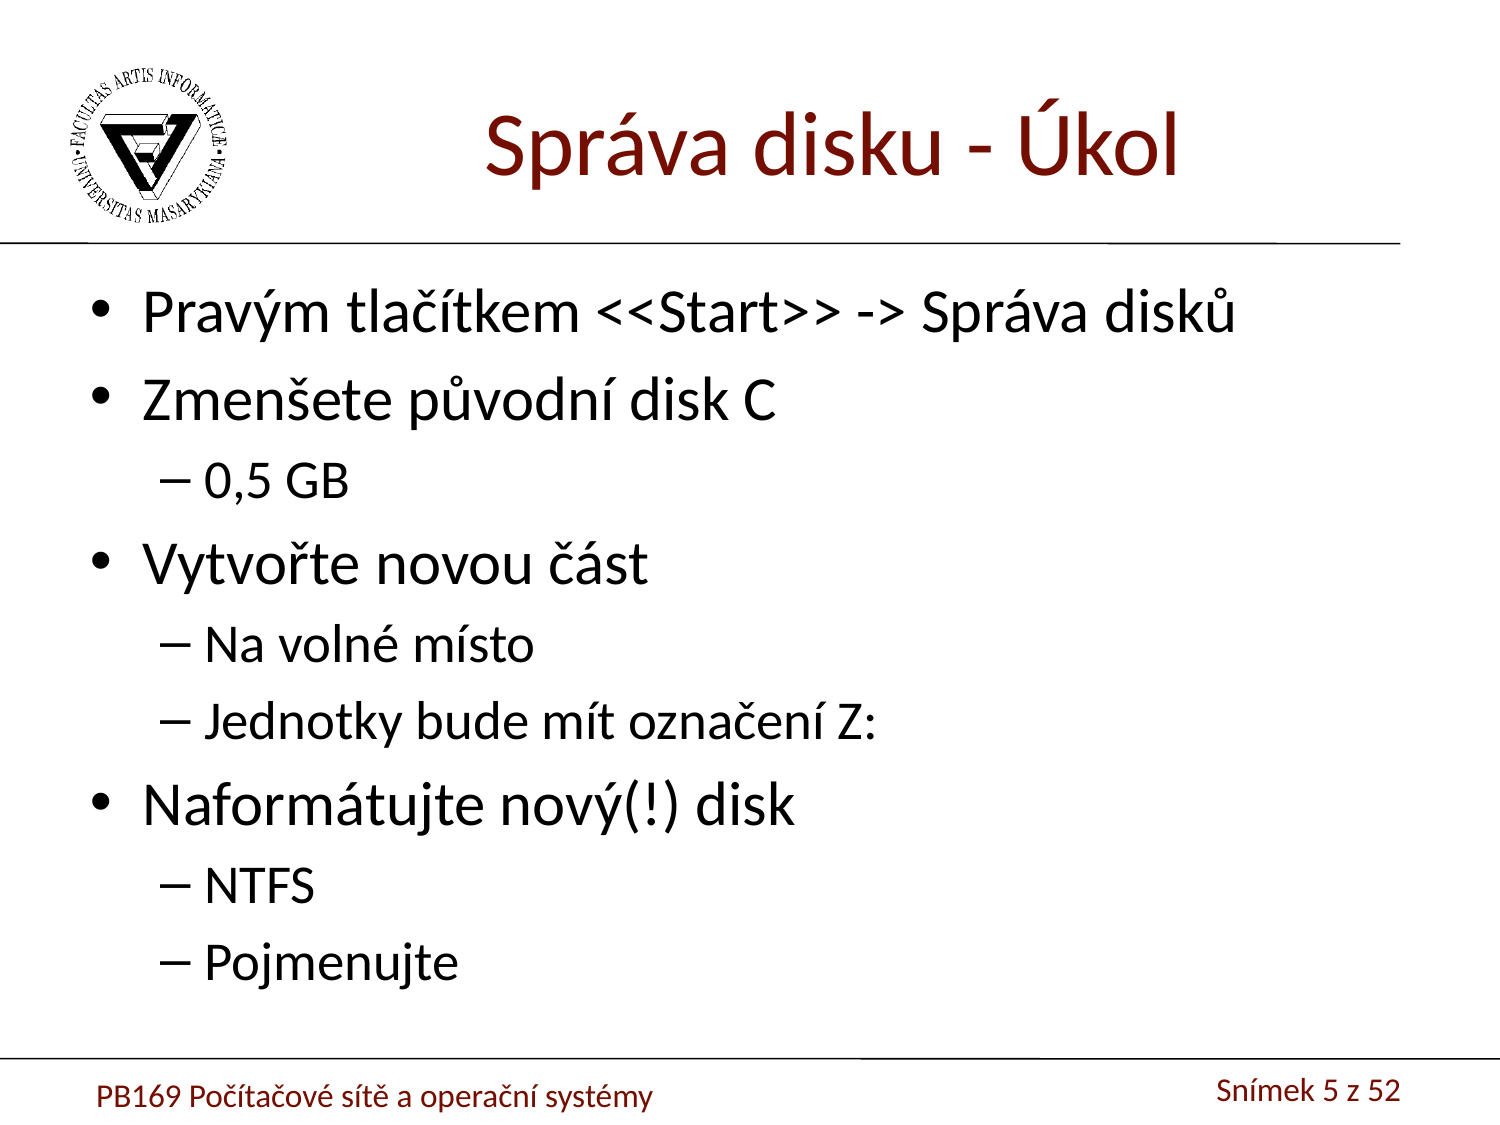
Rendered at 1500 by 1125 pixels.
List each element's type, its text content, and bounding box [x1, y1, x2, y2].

text_box Pravým tlačítkem <<Start>> -> Správa disků Zmenšete původní disk C 0,5 GB Vytvořte novou část Na volné místo Jednotky bude mít označení Z: Naformátujte nový(!) disk NTFS Pojmenujte [75, 262, 1425, 1005]
text_box Správa disku - Úkol [242, 45, 1425, 233]
picture [70, 66, 231, 223]
